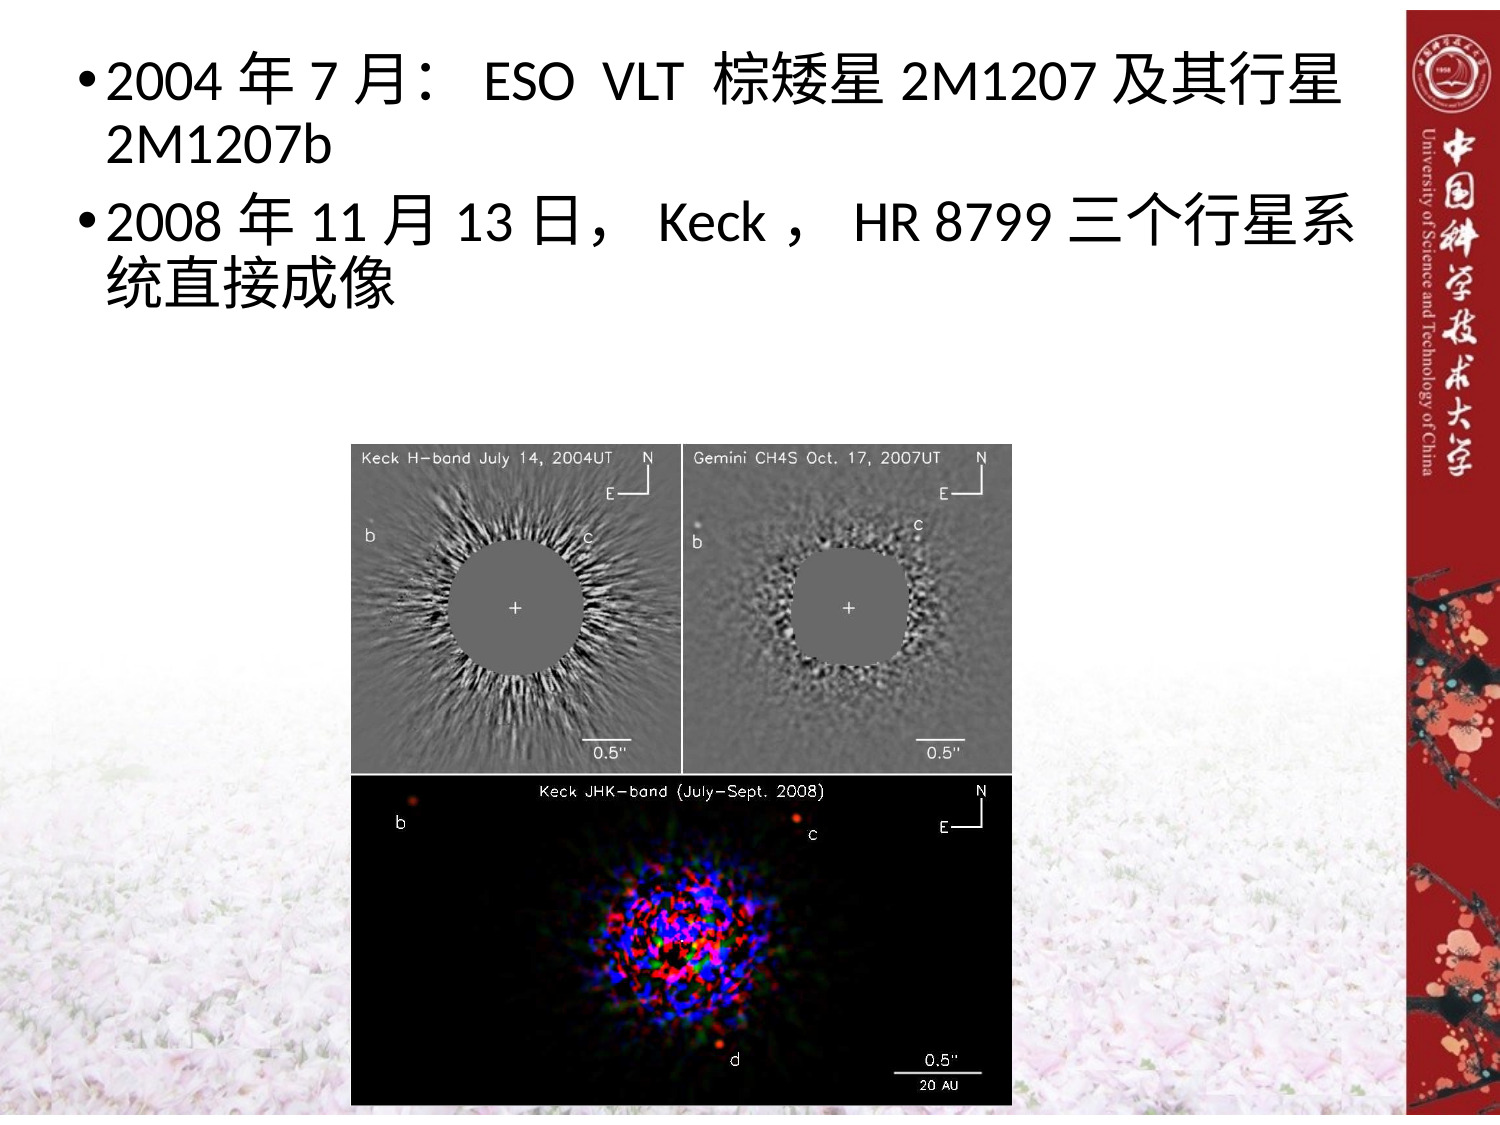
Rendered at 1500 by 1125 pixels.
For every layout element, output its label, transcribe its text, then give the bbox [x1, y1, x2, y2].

picture [0, 10, 1500, 1115]
list 2004年7月：ESO VLT 棕矮星2M1207及其行星2M1207b 2008年11月13日，Keck，HR 8799三个行星系统直接成像 [62, 42, 1376, 363]
